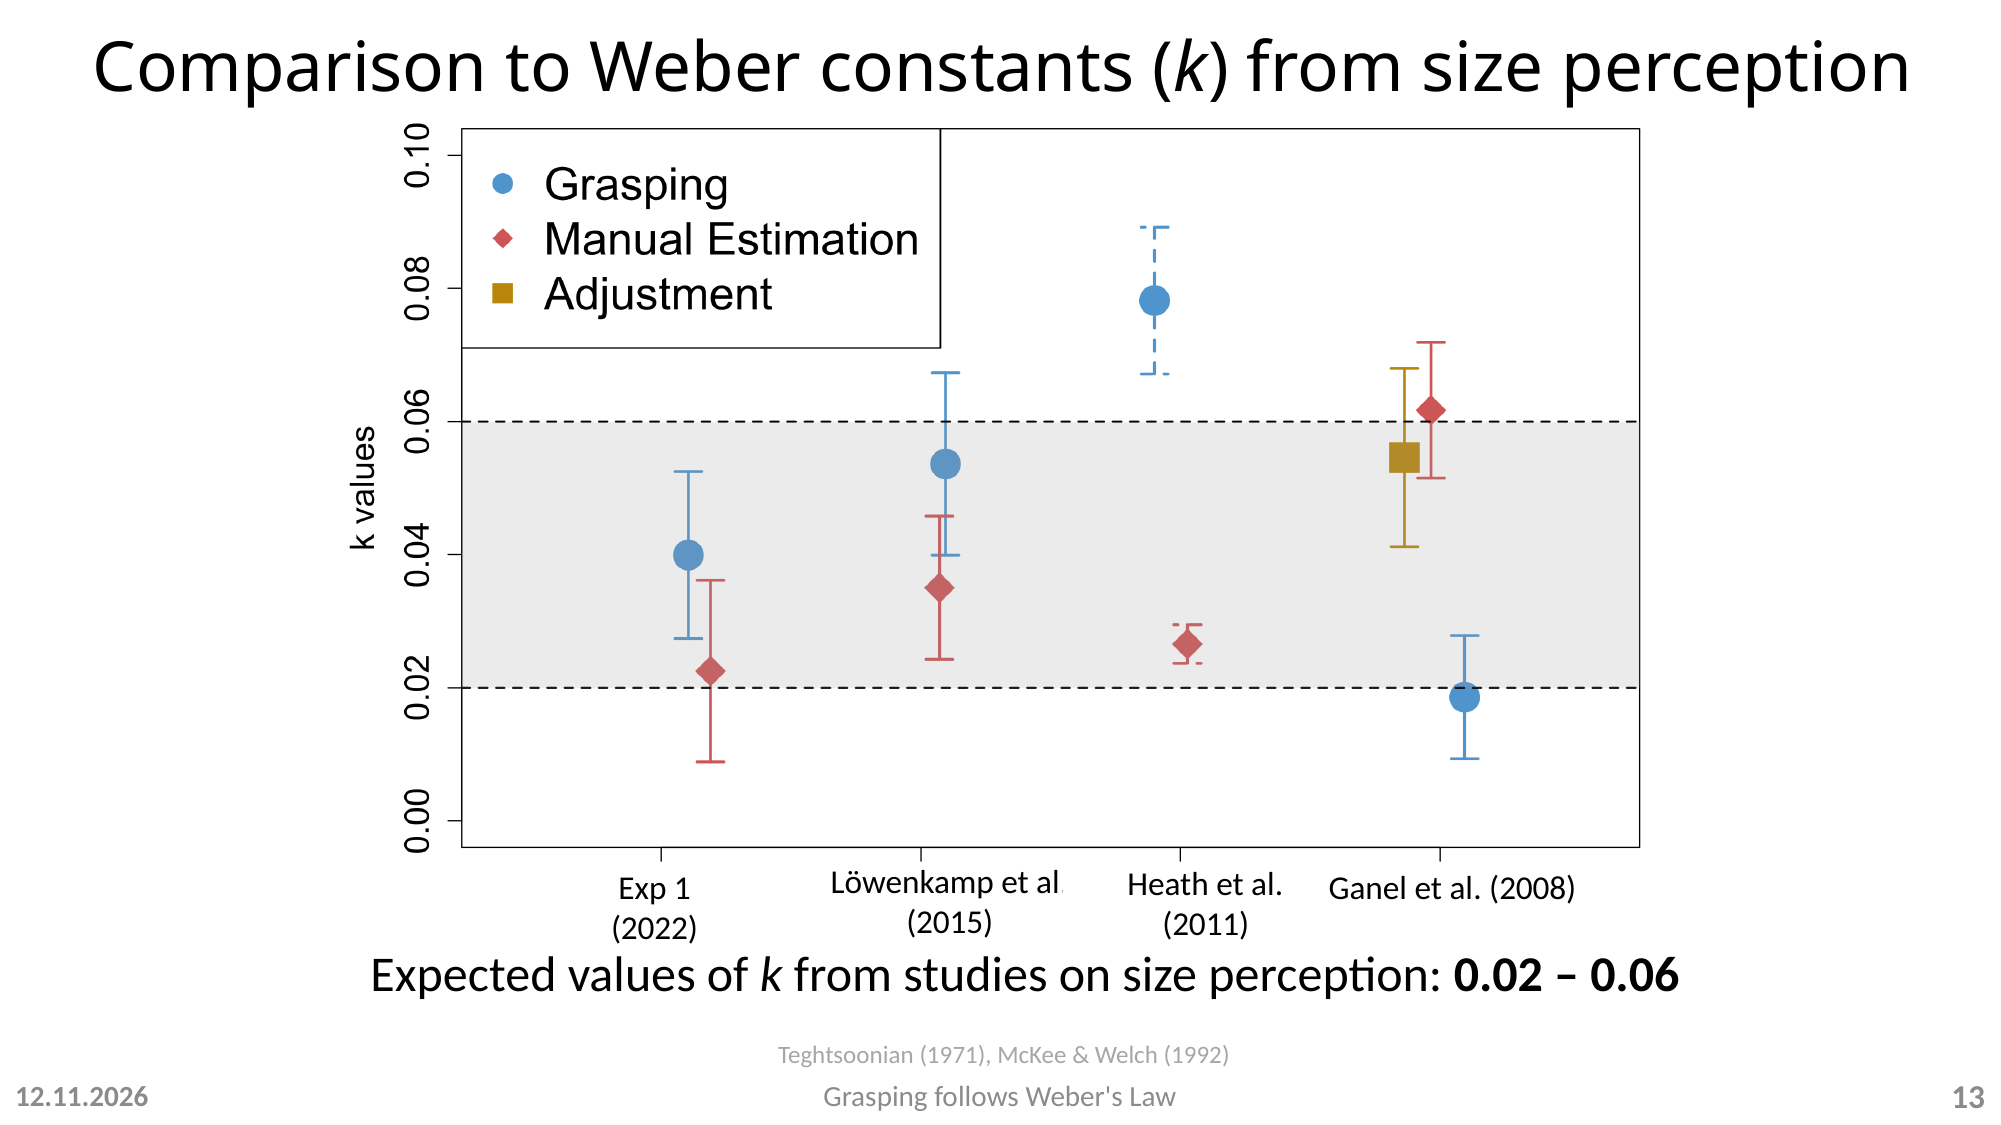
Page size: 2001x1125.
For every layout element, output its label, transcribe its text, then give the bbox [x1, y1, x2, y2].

slide_number 13 [1550, 1065, 2000, 1125]
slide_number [0, 1065, 450, 1125]
footer Grasping follows Weber's Law [662, 1065, 1338, 1125]
text_box Löwenkamp et al. (2015) [766, 864, 1062, 948]
text_box Heath et al. (2011) [1062, 864, 1349, 950]
text_box Teghtsoonian (1971), McKee & Welch (1992) [763, 1031, 1266, 1076]
text_box Expected values of k from studies on size perception: 0.02 – 0.06 [321, 911, 1729, 1032]
picture [349, 114, 1656, 864]
title Comparison to Weber constants (k) from size perception [34, 0, 1971, 139]
text_box Exp 1 (2022) [593, 864, 716, 954]
text_box Ganel et al. (2008) [1313, 864, 1601, 914]
